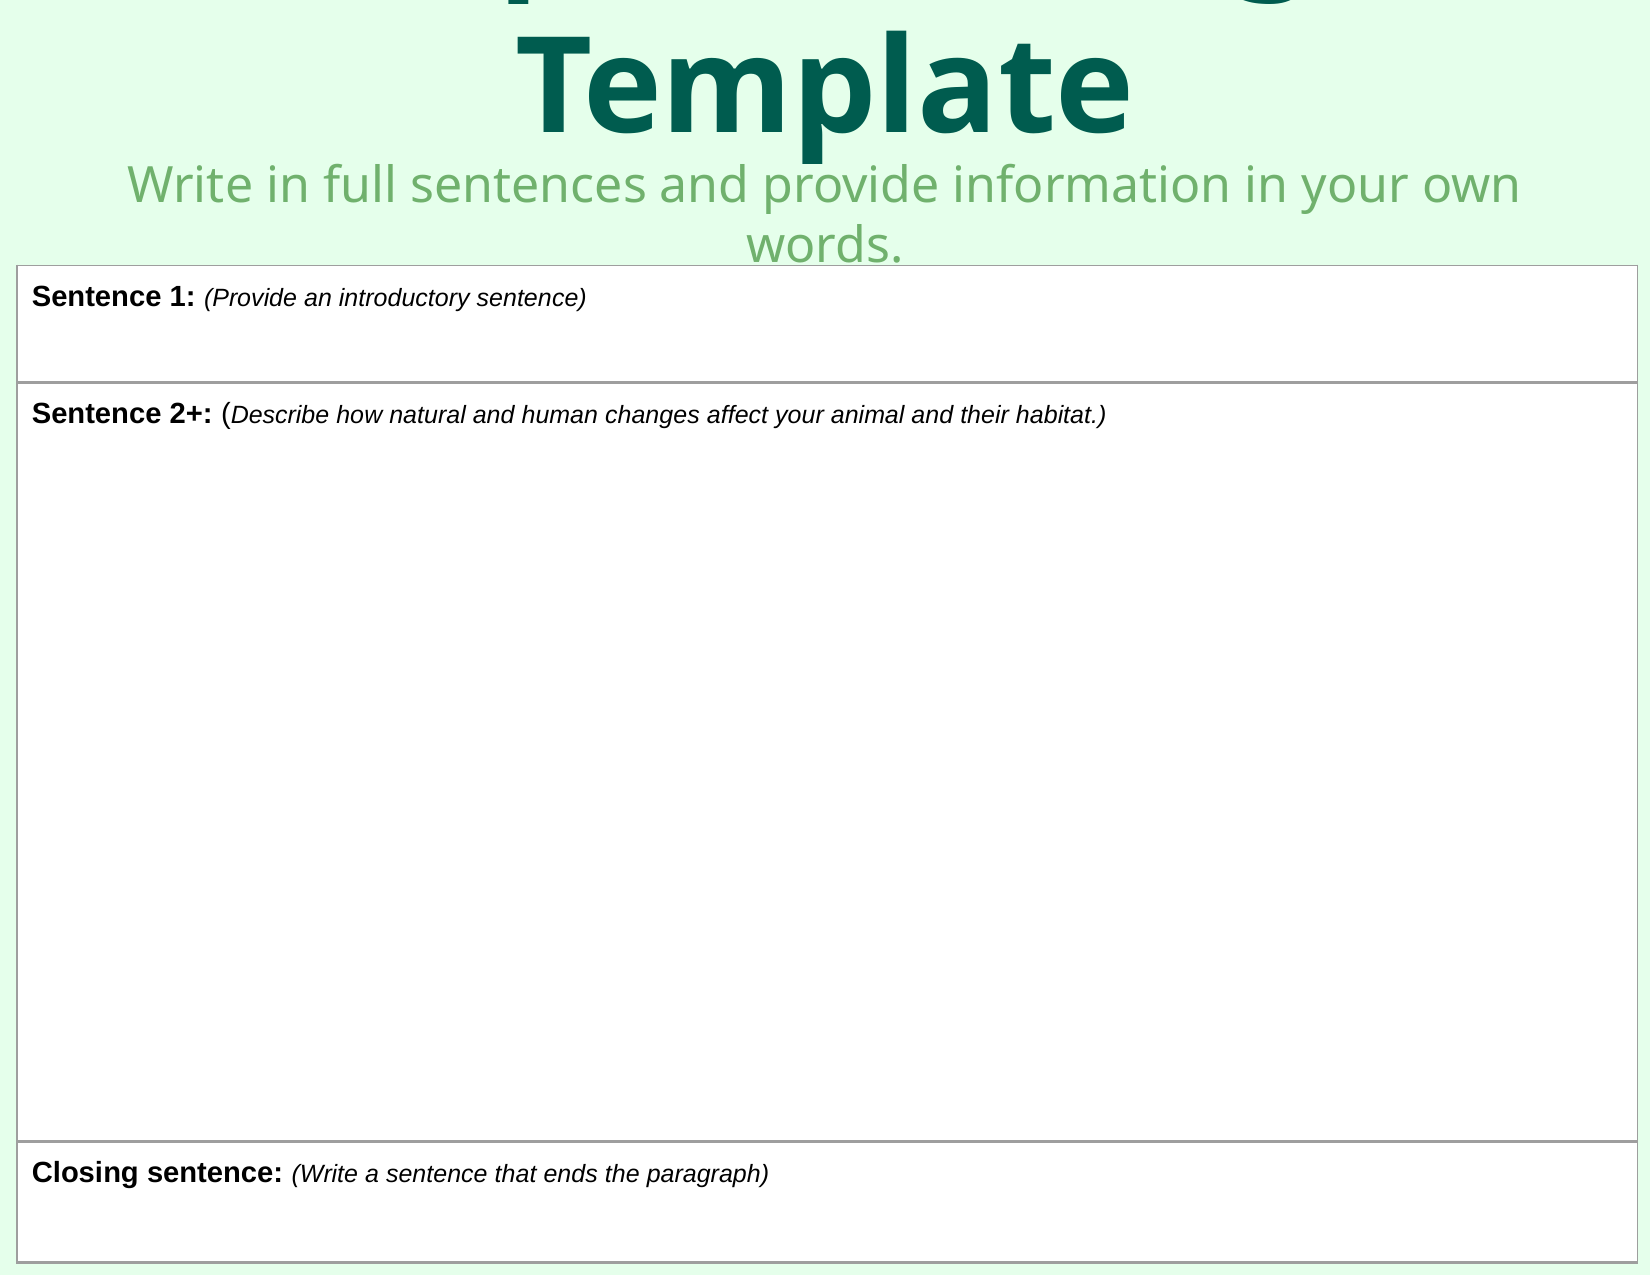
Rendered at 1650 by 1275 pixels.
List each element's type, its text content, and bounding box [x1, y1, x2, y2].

table_cell Closing sentence: (Write a sentence that ends the paragraph) [18, 1143, 1637, 1261]
table_cell Sentence 2+: (Describe how natural and human changes affect your animal and their habitat.) [18, 384, 1637, 1140]
subtitle Write in full sentences and provide information in your own words. Page #4 - The Effects of Habitat Change [56, 133, 1594, 247]
title Report Writing Template [56, 22, 1594, 133]
table_header Sentence 1: (Provide an introductory sentence) [18, 266, 1637, 381]
